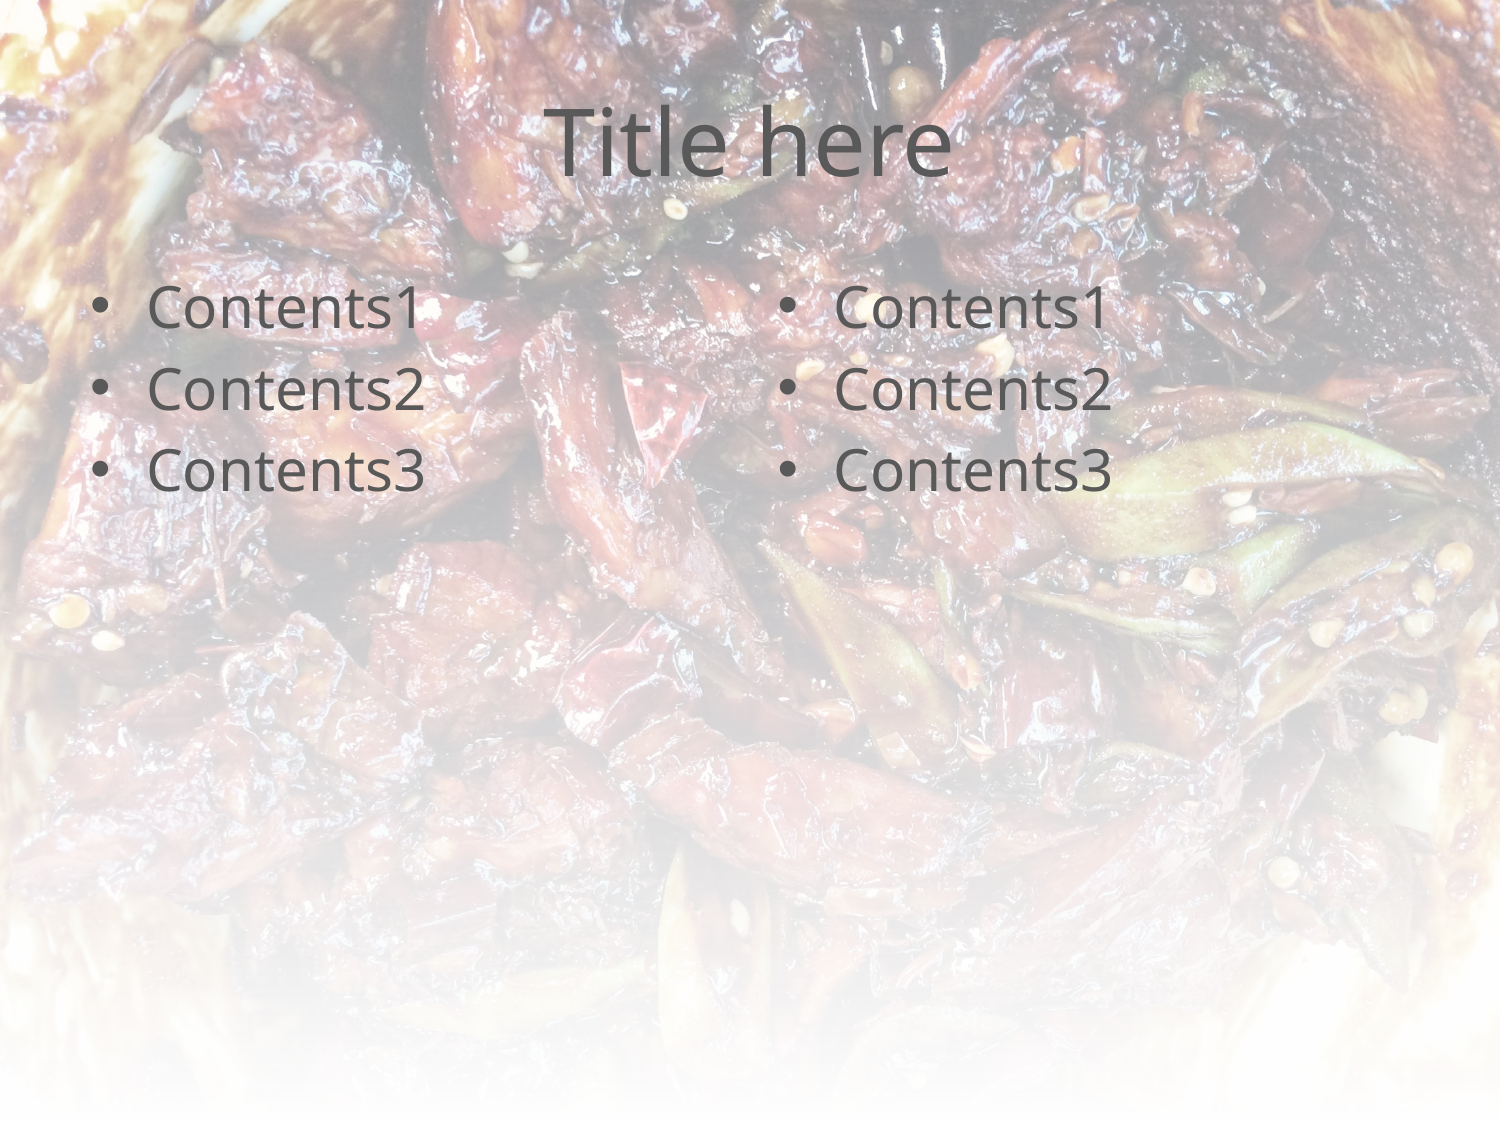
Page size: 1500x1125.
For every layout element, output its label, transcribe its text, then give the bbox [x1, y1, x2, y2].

list Contents1 Contents2 Contents3 [762, 262, 1425, 1005]
list Contents1 Contents2 Contents3 [75, 262, 738, 1005]
title Title here [75, 45, 1425, 233]
text_box [0, 0, 1500, 1125]
